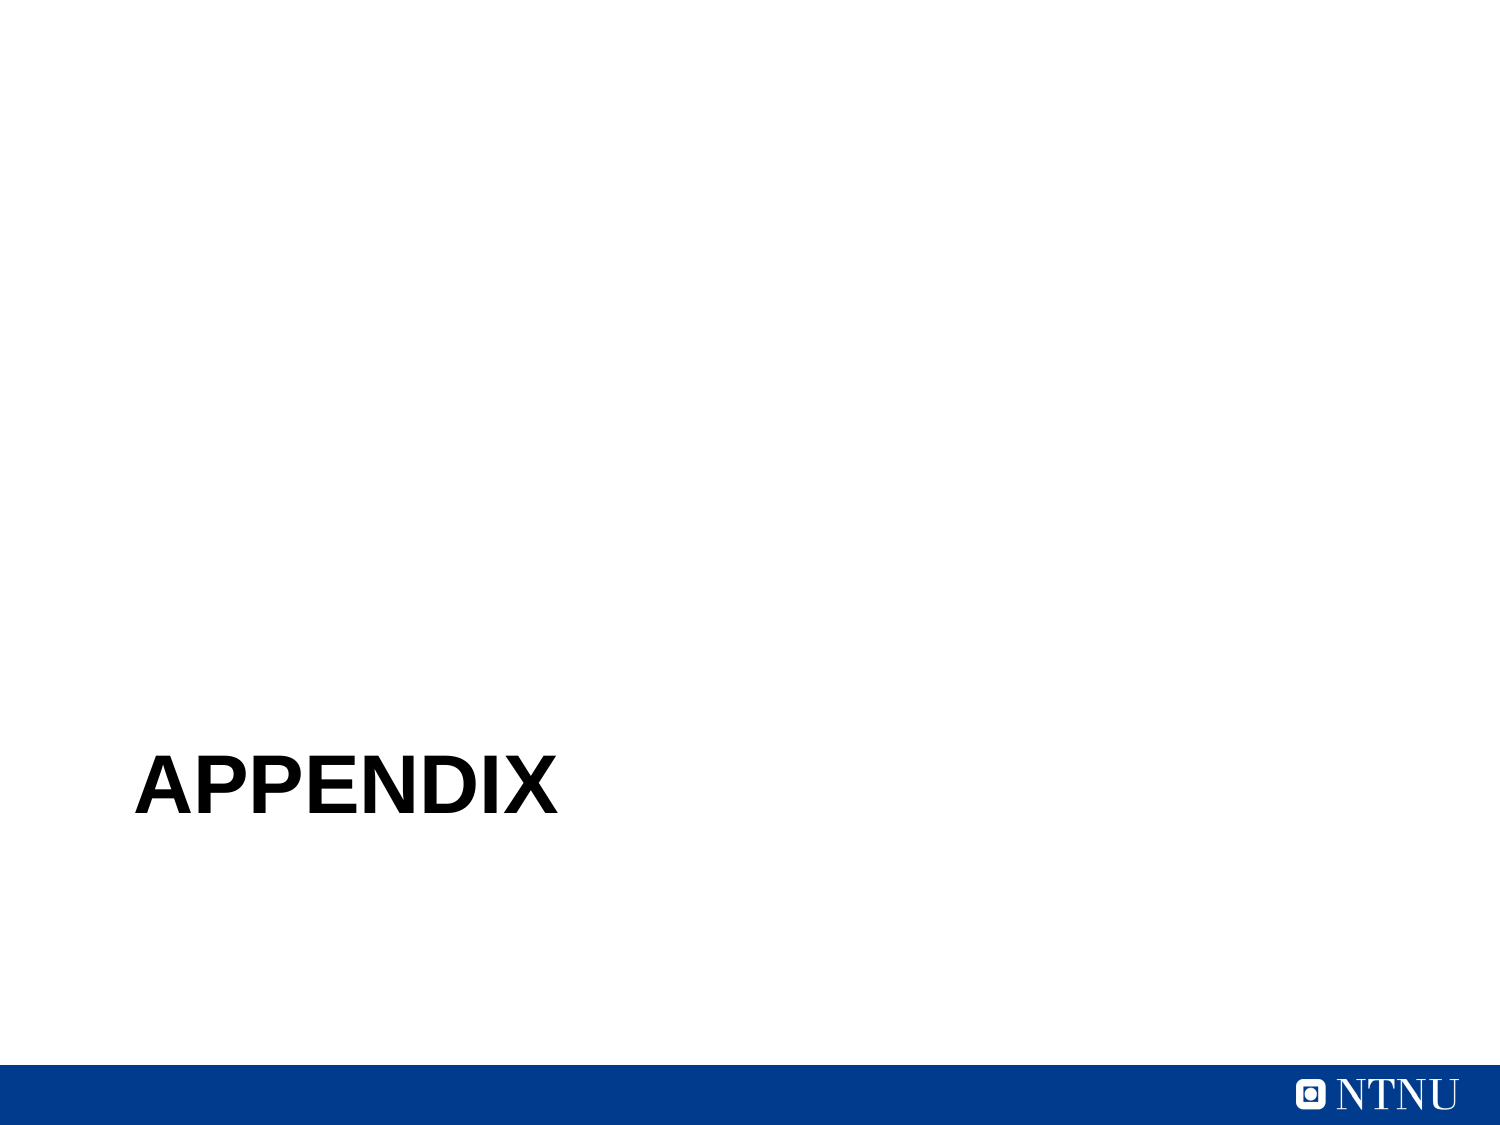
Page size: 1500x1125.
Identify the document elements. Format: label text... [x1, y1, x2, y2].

title Appendix [118, 722, 1394, 947]
picture [0, 1065, 1500, 1125]
